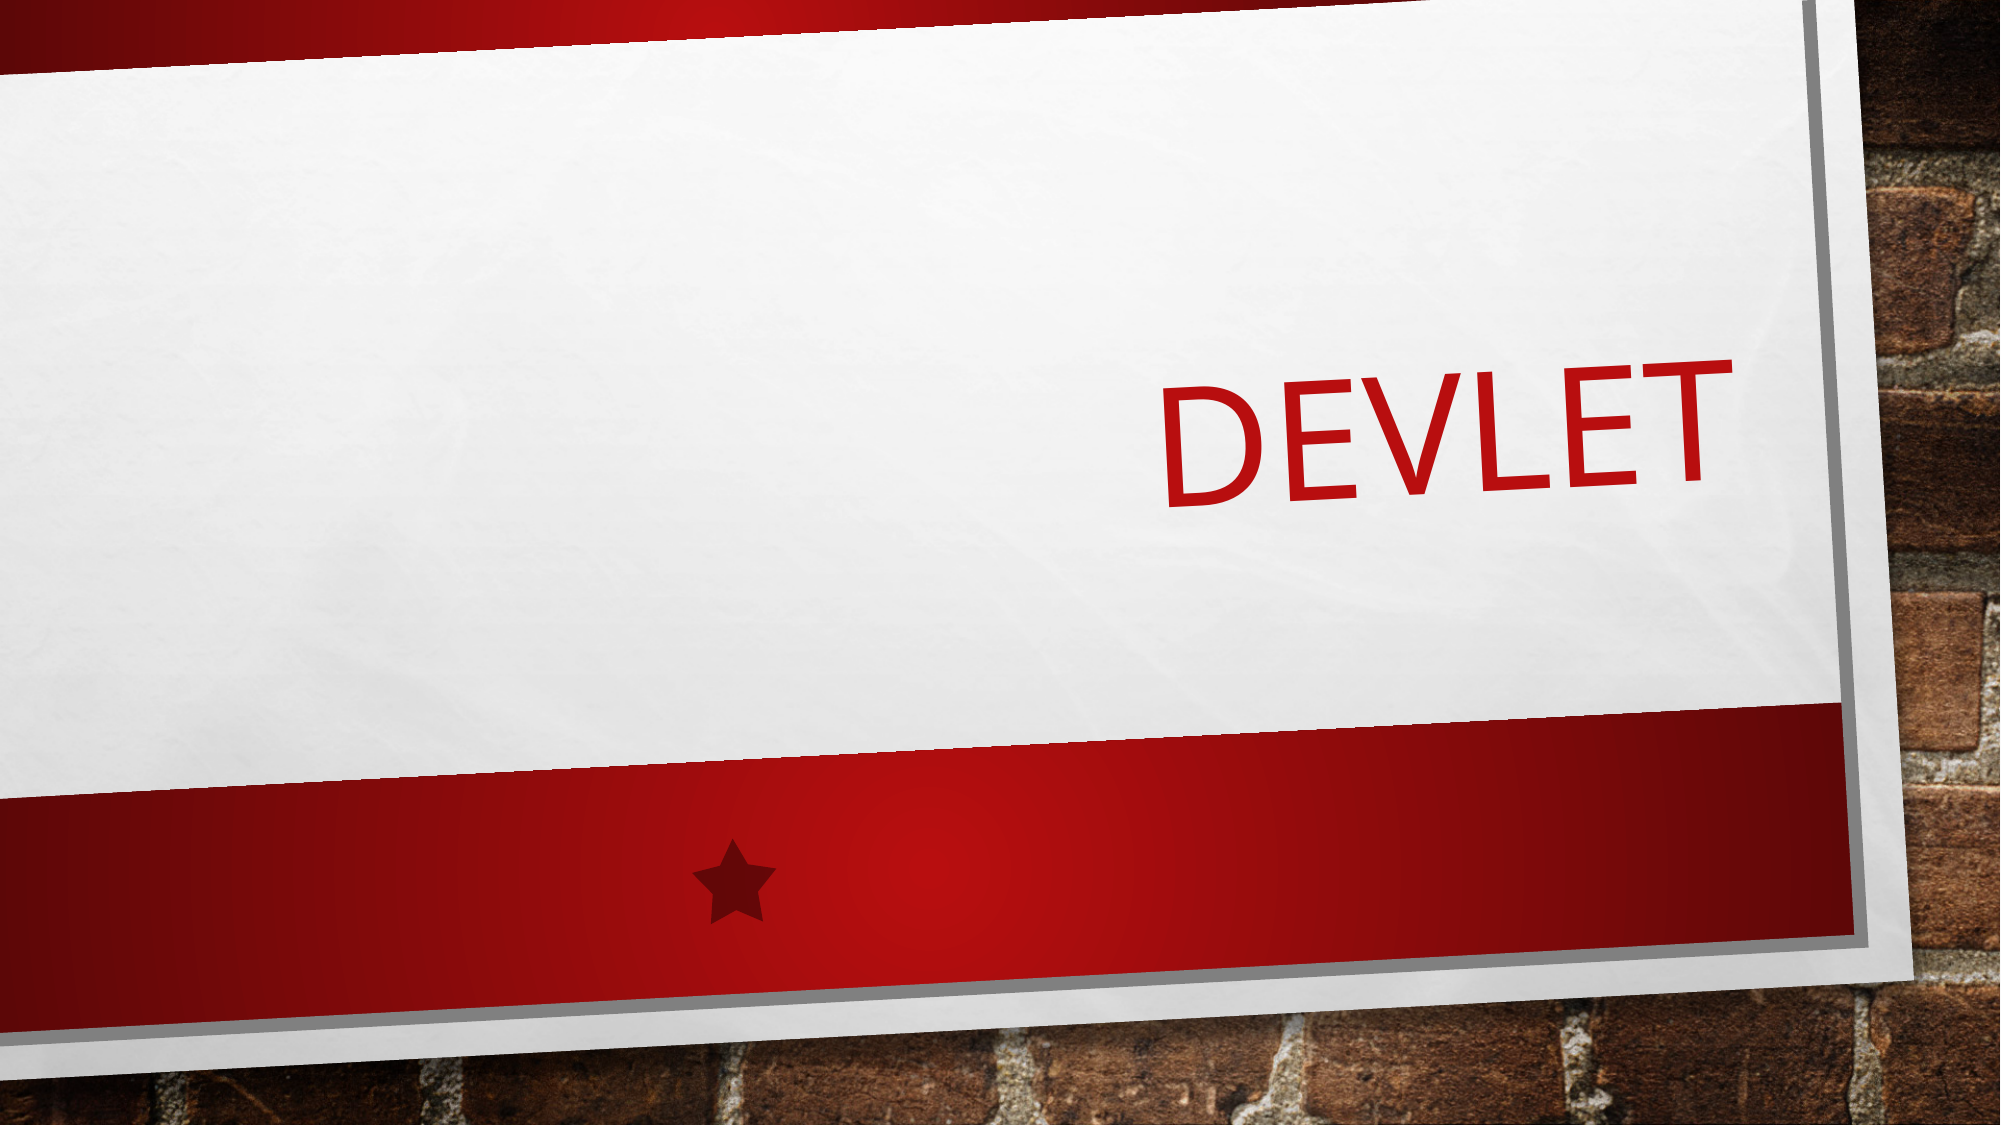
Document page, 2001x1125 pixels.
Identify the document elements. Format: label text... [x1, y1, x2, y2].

picture [0, 0, 2000, 1125]
title devlet [135, 67, 1758, 605]
